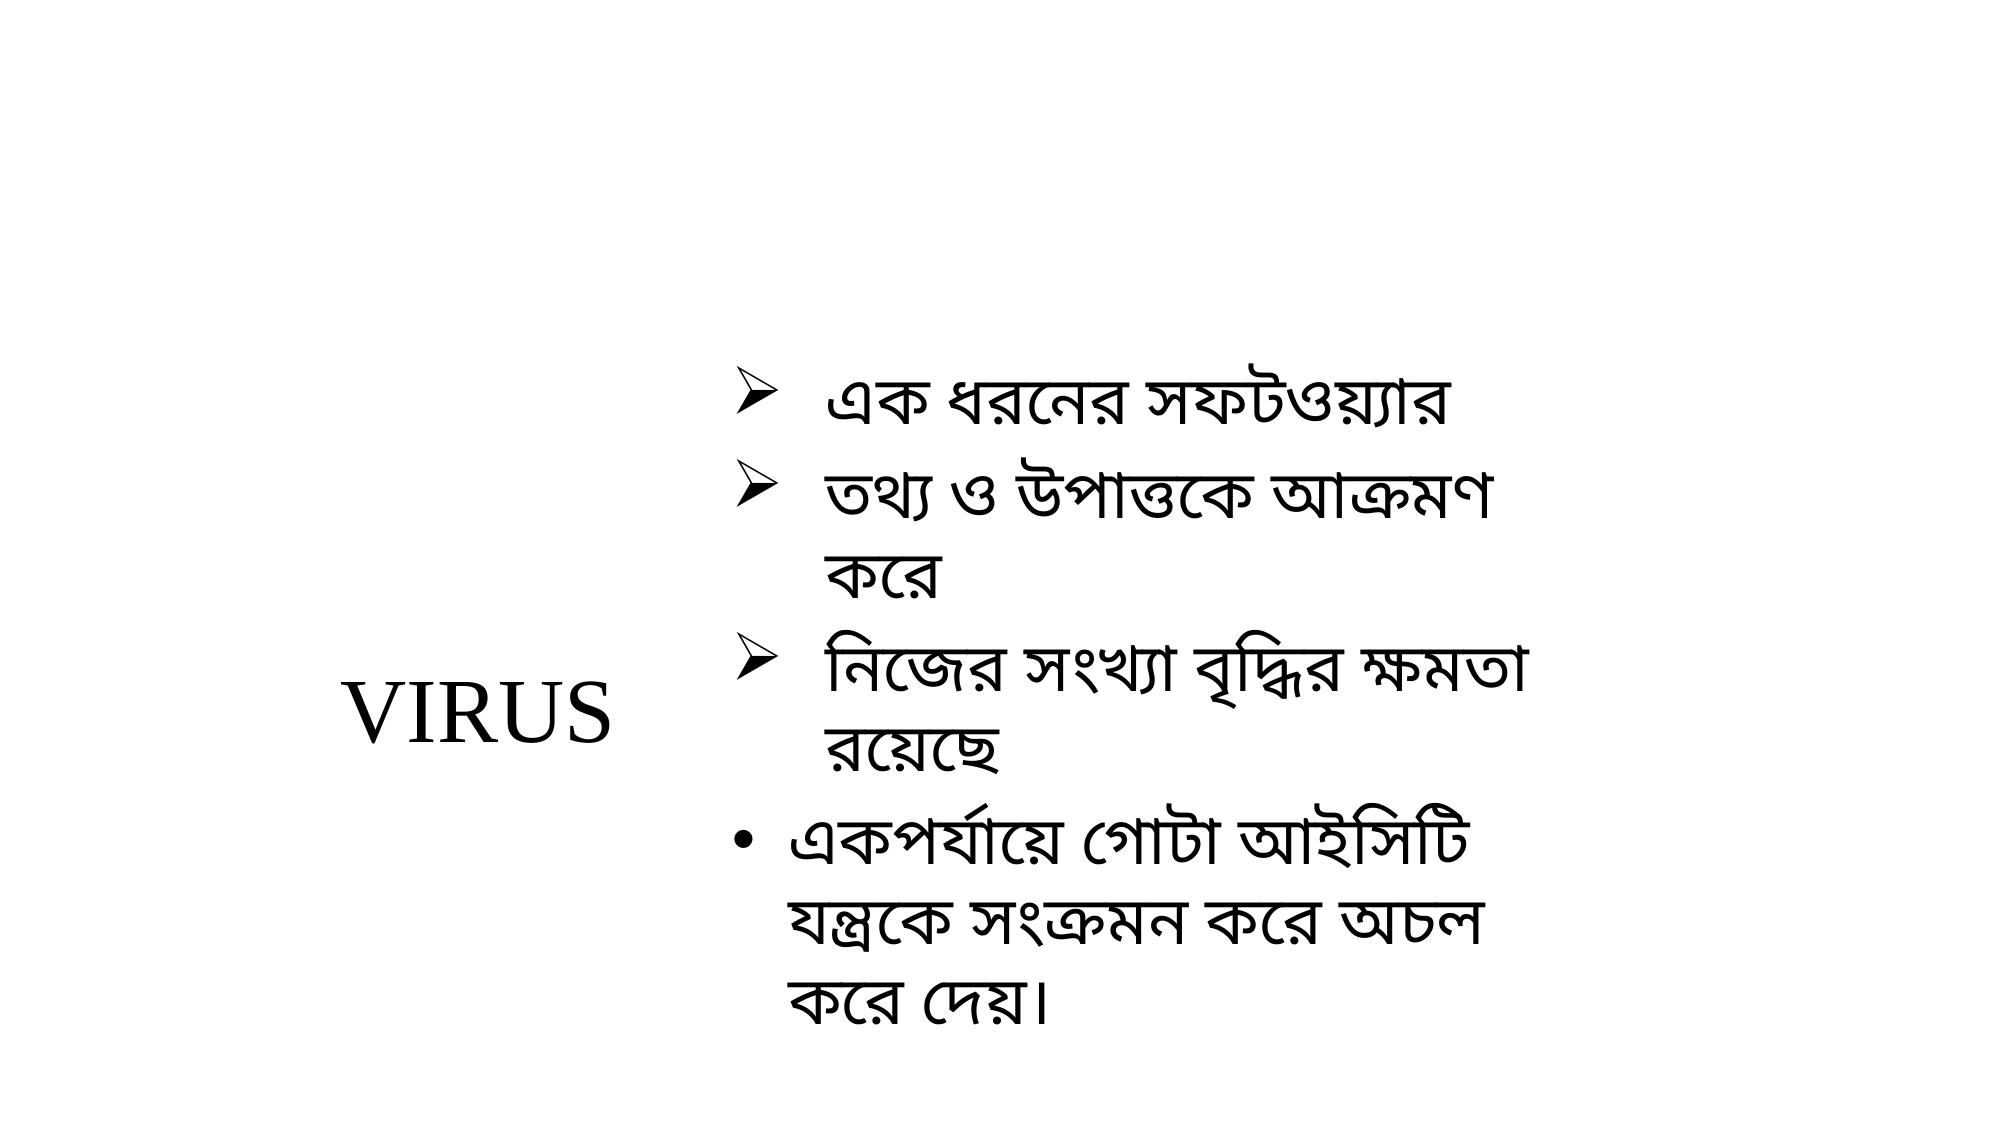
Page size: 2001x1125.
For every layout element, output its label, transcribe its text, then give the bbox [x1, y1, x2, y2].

title VIRUS [240, 611, 716, 800]
list এক ধরনের সফটওয়্যার তথ্য ও উপাত্তকে আক্রমণ করে নিজের সংখ্যা বৃদ্ধির ক্ষমতা রয়েছে একপর্যায়ে গোটা আইসিটি যন্ত্রকে সংক্রমন করে অচল করে দেয়। [716, 350, 1619, 1005]
